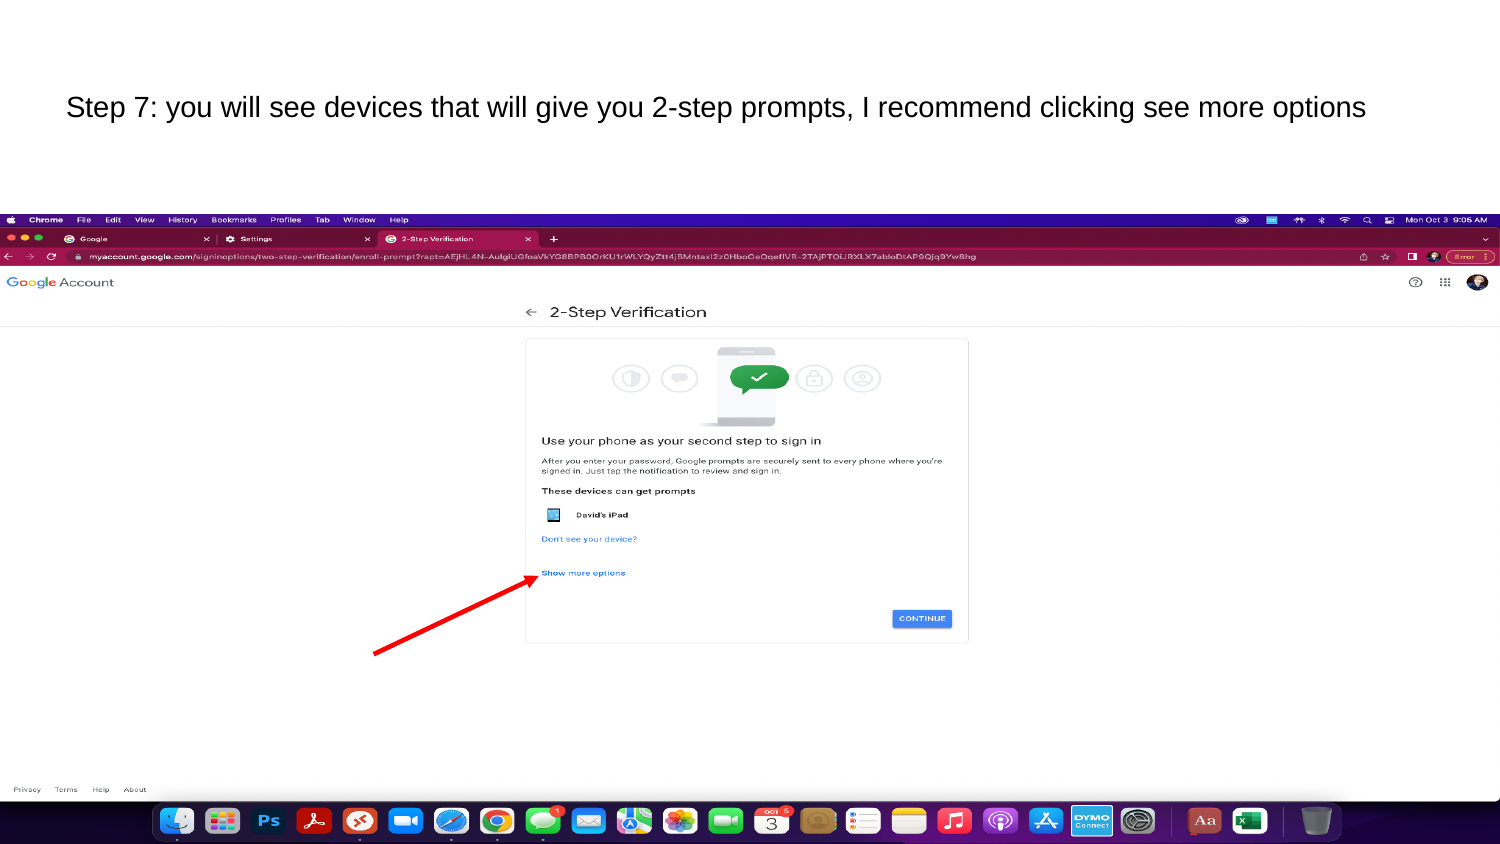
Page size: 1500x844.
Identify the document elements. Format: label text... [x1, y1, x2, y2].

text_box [373, 575, 540, 655]
title Step 7: you will see devices that will give you 2-step prompts, I recommend clicking see more options [51, 72, 1449, 167]
picture [0, 214, 1500, 844]
